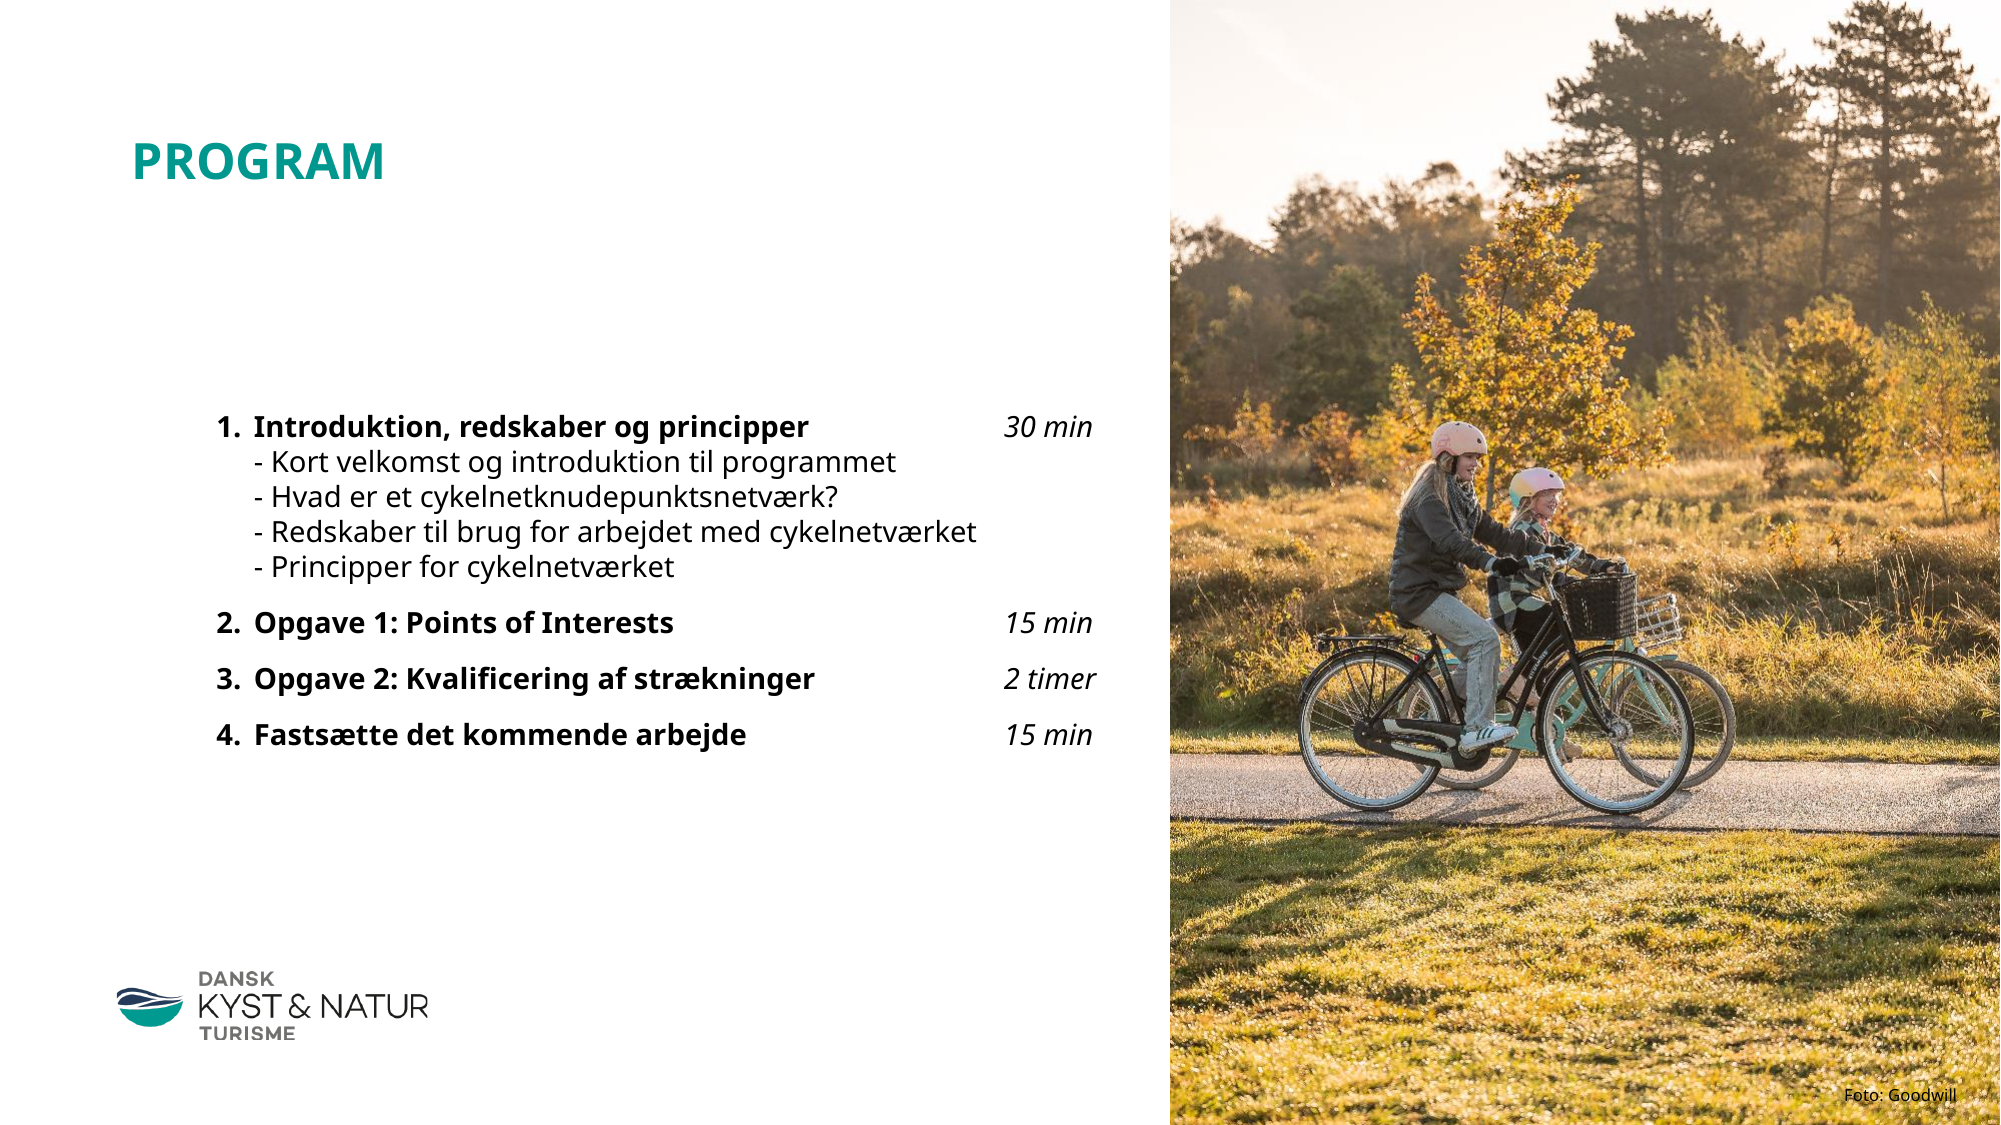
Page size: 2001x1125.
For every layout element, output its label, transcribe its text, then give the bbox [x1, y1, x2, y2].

list Program [116, 128, 1170, 325]
picture [1170, 0, 2000, 1125]
list Introduktion, redskaber og principper 30 min - Kort velkomst og introduktion til programmet - Hvad er et cykelnetknudepunktsnetværk? - Redskaber til brug for arbejdet med cykelnetværket - Principper for cykelnetværket Opgave 1: Points of Interests 15 min Opgave 2: Kvalificering af strækninger 2 timer Fastsætte det kommende arbejde 15 min [201, 401, 1170, 960]
